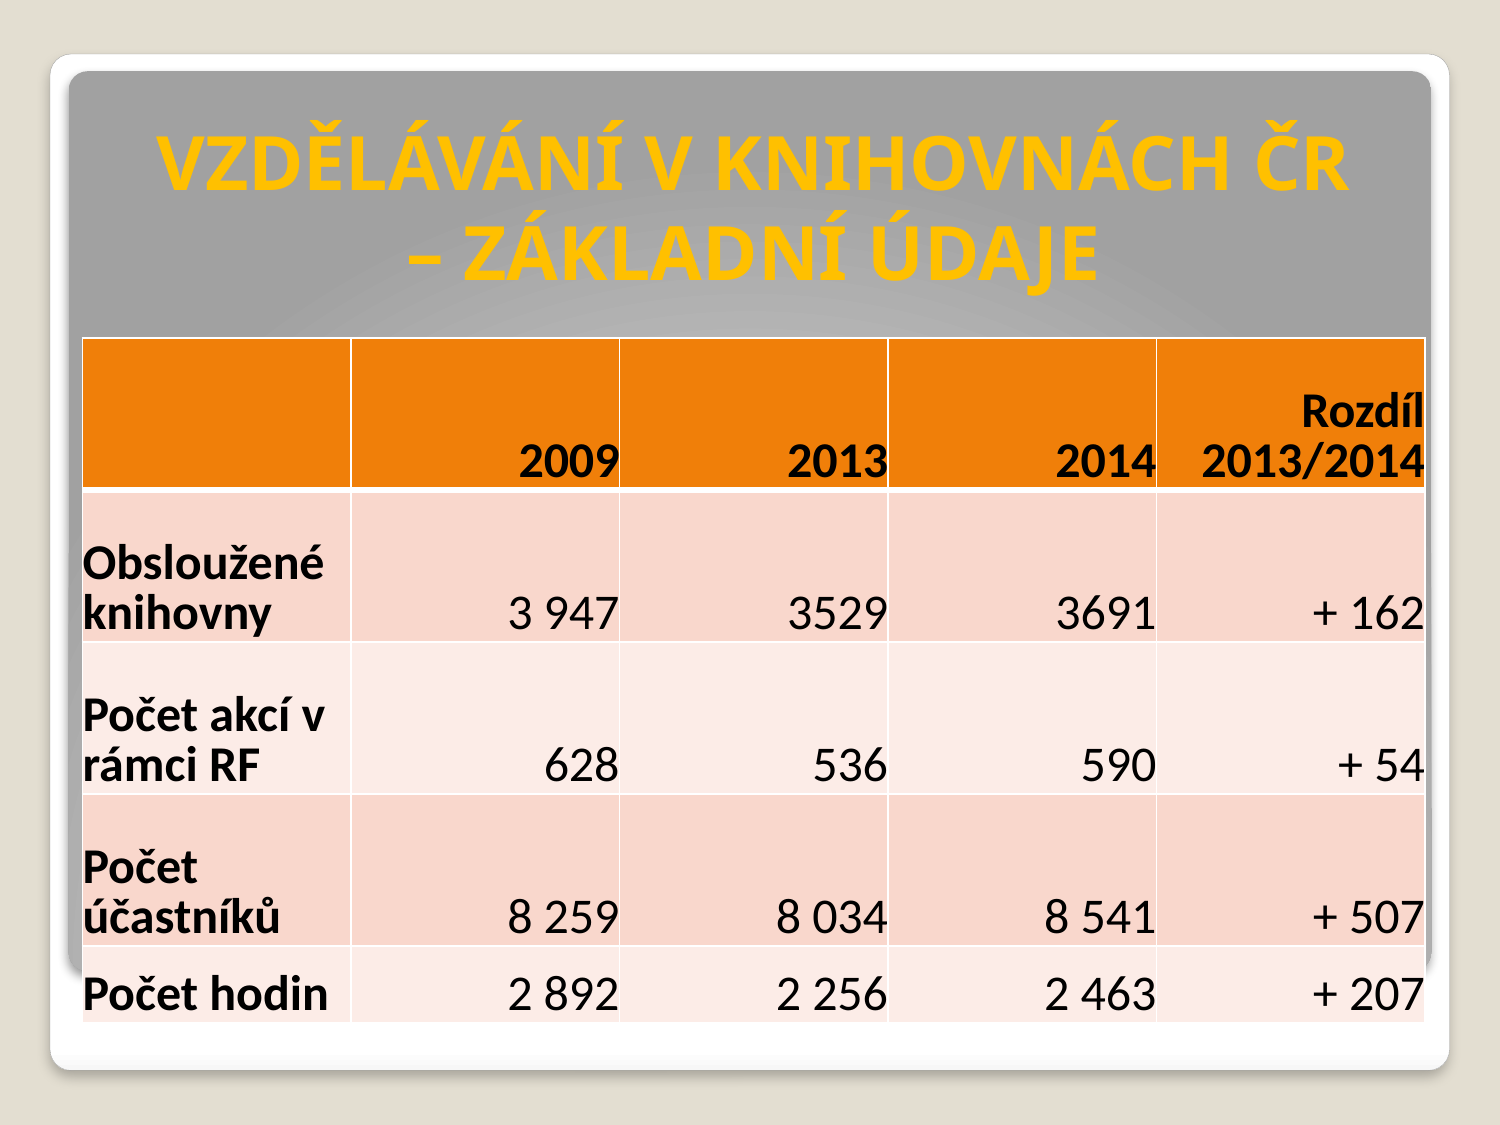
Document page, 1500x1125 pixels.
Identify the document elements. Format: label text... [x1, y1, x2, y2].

table_cell 3 947 [352, 493, 619, 641]
table_cell 3529 [620, 493, 887, 641]
table_header 2014 [889, 339, 1156, 487]
table_header [83, 339, 350, 487]
table_cell 8 541 [889, 795, 1156, 945]
title VZDĚLÁVÁNÍ V KNIHOVNÁCH ČR – ZÁKLADNÍ ÚDAJE [82, 54, 1425, 303]
table_cell Obsloužené knihovny [83, 493, 350, 641]
table_cell Počet hodin [83, 947, 350, 1022]
table_cell 2 256 [620, 947, 887, 1022]
table_cell 2 463 [889, 947, 1156, 1022]
table_cell 628 [352, 643, 619, 793]
table_cell 8 034 [620, 795, 887, 945]
table_cell 2 892 [352, 947, 619, 1022]
table_cell + 54 [1157, 643, 1424, 793]
table_cell 3691 [889, 493, 1156, 641]
table_cell 8 259 [352, 795, 619, 945]
table_header 2009 [352, 339, 619, 487]
table_cell + 507 [1157, 795, 1424, 945]
table_cell + 207 [1157, 947, 1424, 1022]
table_header 2013 [620, 339, 887, 487]
table_cell 590 [889, 643, 1156, 793]
table_cell 536 [620, 643, 887, 793]
table_cell + 162 [1157, 493, 1424, 641]
table_header Rozdíl 2013/2014 [1157, 339, 1424, 487]
table_cell Počet účastníků [83, 795, 350, 945]
table_cell Počet akcí v rámci RF [83, 643, 350, 793]
